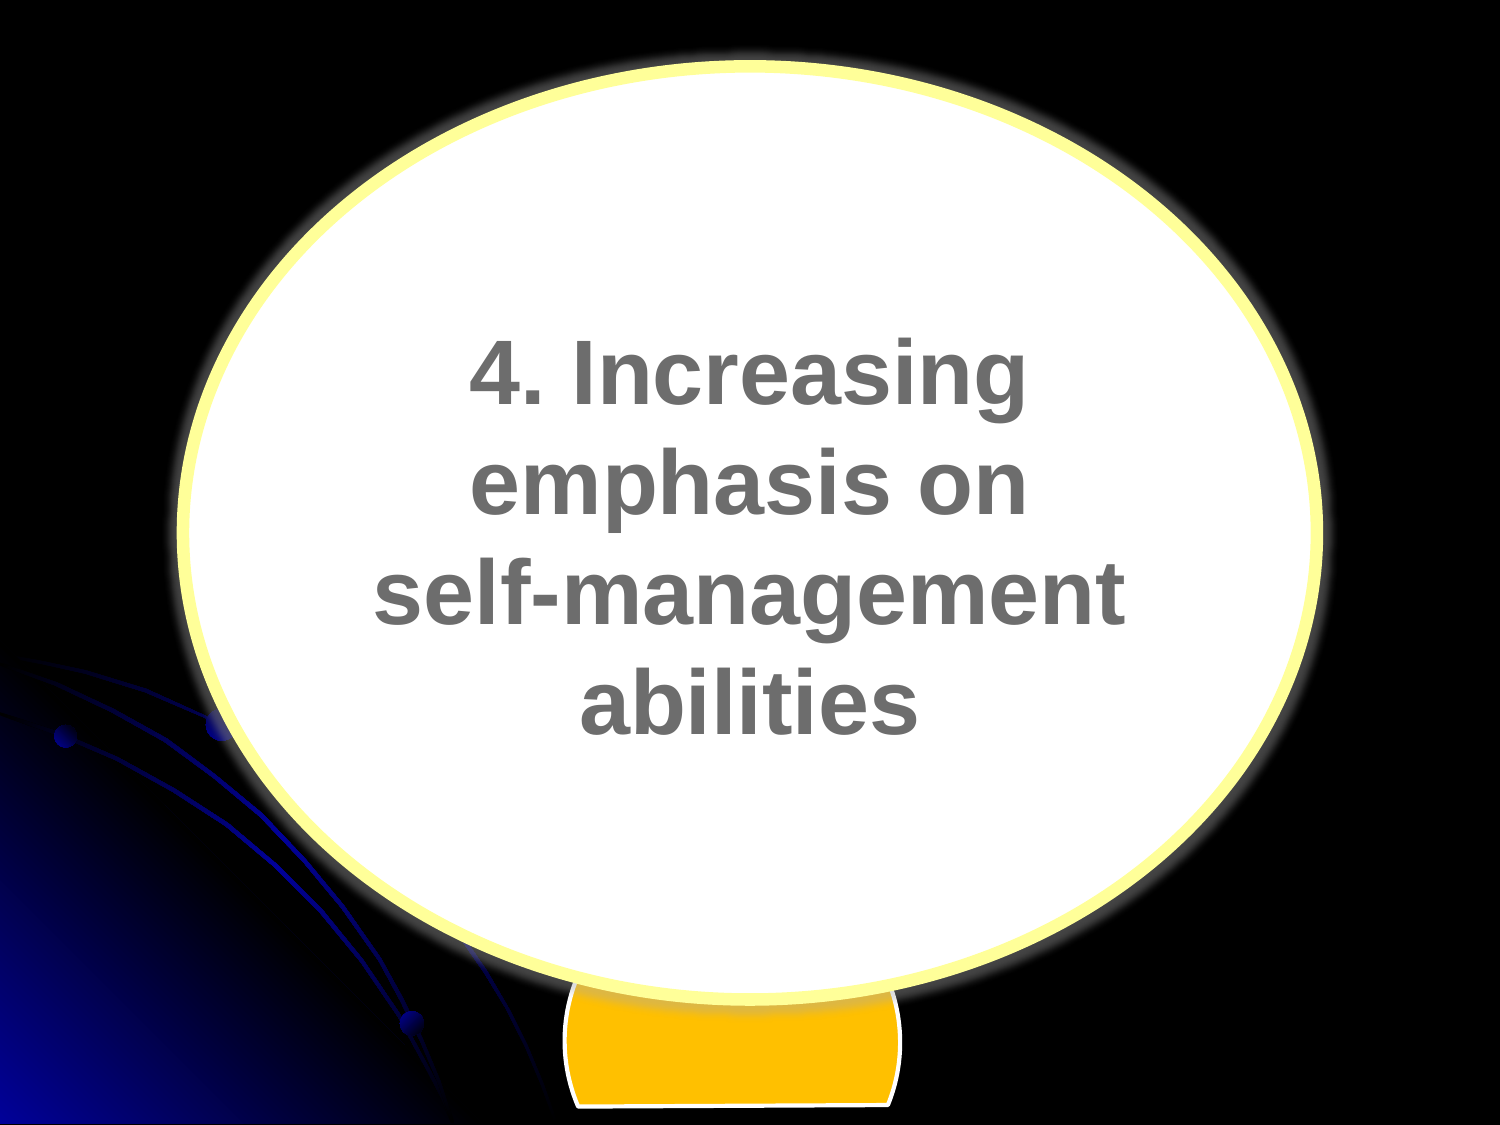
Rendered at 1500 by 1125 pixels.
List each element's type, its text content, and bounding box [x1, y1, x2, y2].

text_box 4. Increasing emphasis on self-management abilities [180, 64, 1320, 1002]
text_box [562, 991, 903, 1109]
